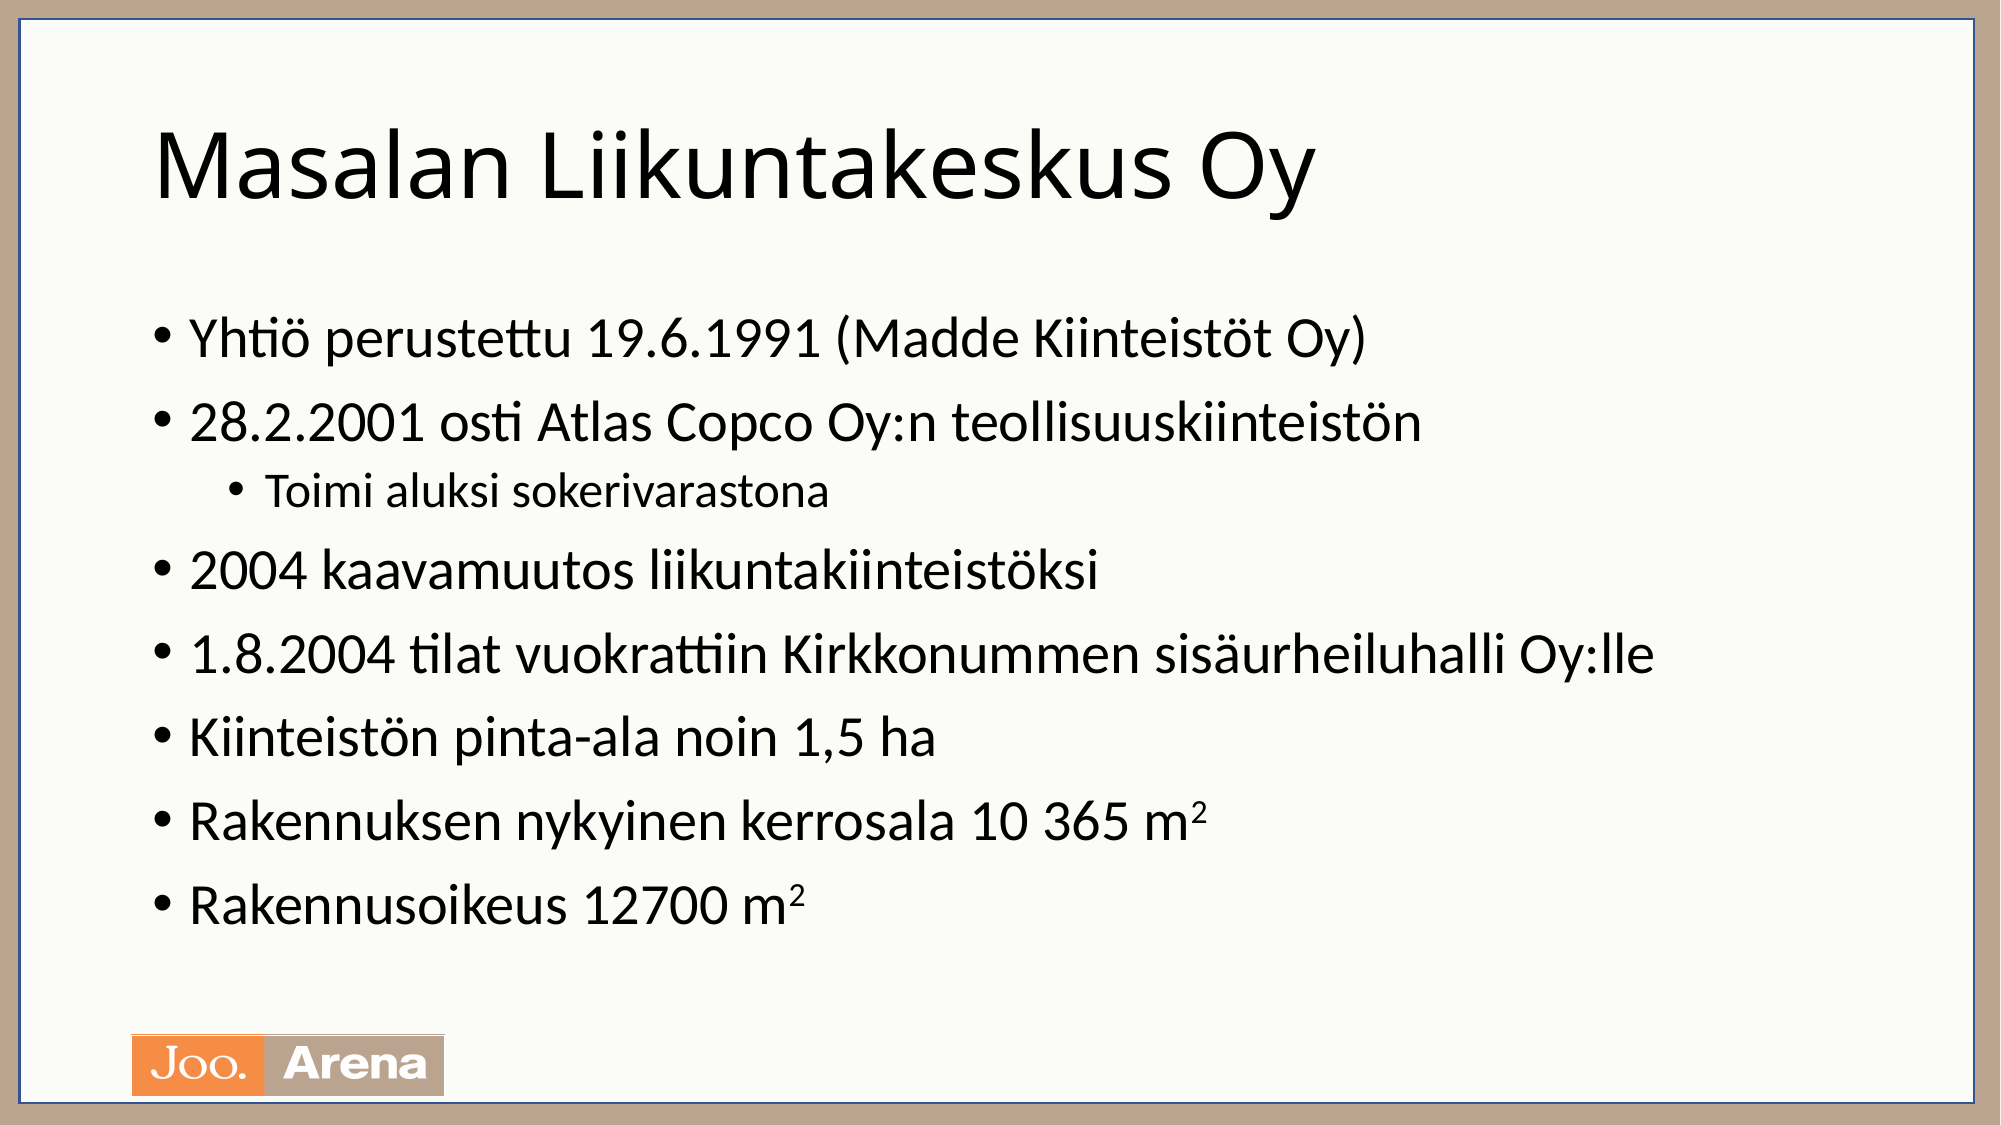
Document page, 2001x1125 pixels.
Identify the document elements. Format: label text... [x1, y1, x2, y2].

picture [132, 1036, 444, 1096]
list Yhtiö perustettu 19.6.1991 (Madde Kiinteistöt Oy) 28.2.2001 osti Atlas Copco Oy:n teollisuuskiinteistön Toimi aluksi sokerivarastona 2004 kaavamuutos liikuntakiinteistöksi 1.8.2004 tilat vuokrattiin Kirkkonummen sisäurheiluhalli Oy:lle Kiinteistön pinta-ala noin 1,5 ha Rakennuksen nykyinen kerrosala 10 365 m2 Rakennusoikeus 12700 m2 [137, 299, 1863, 1014]
title Masalan Liikuntakeskus Oy [137, 59, 1863, 278]
